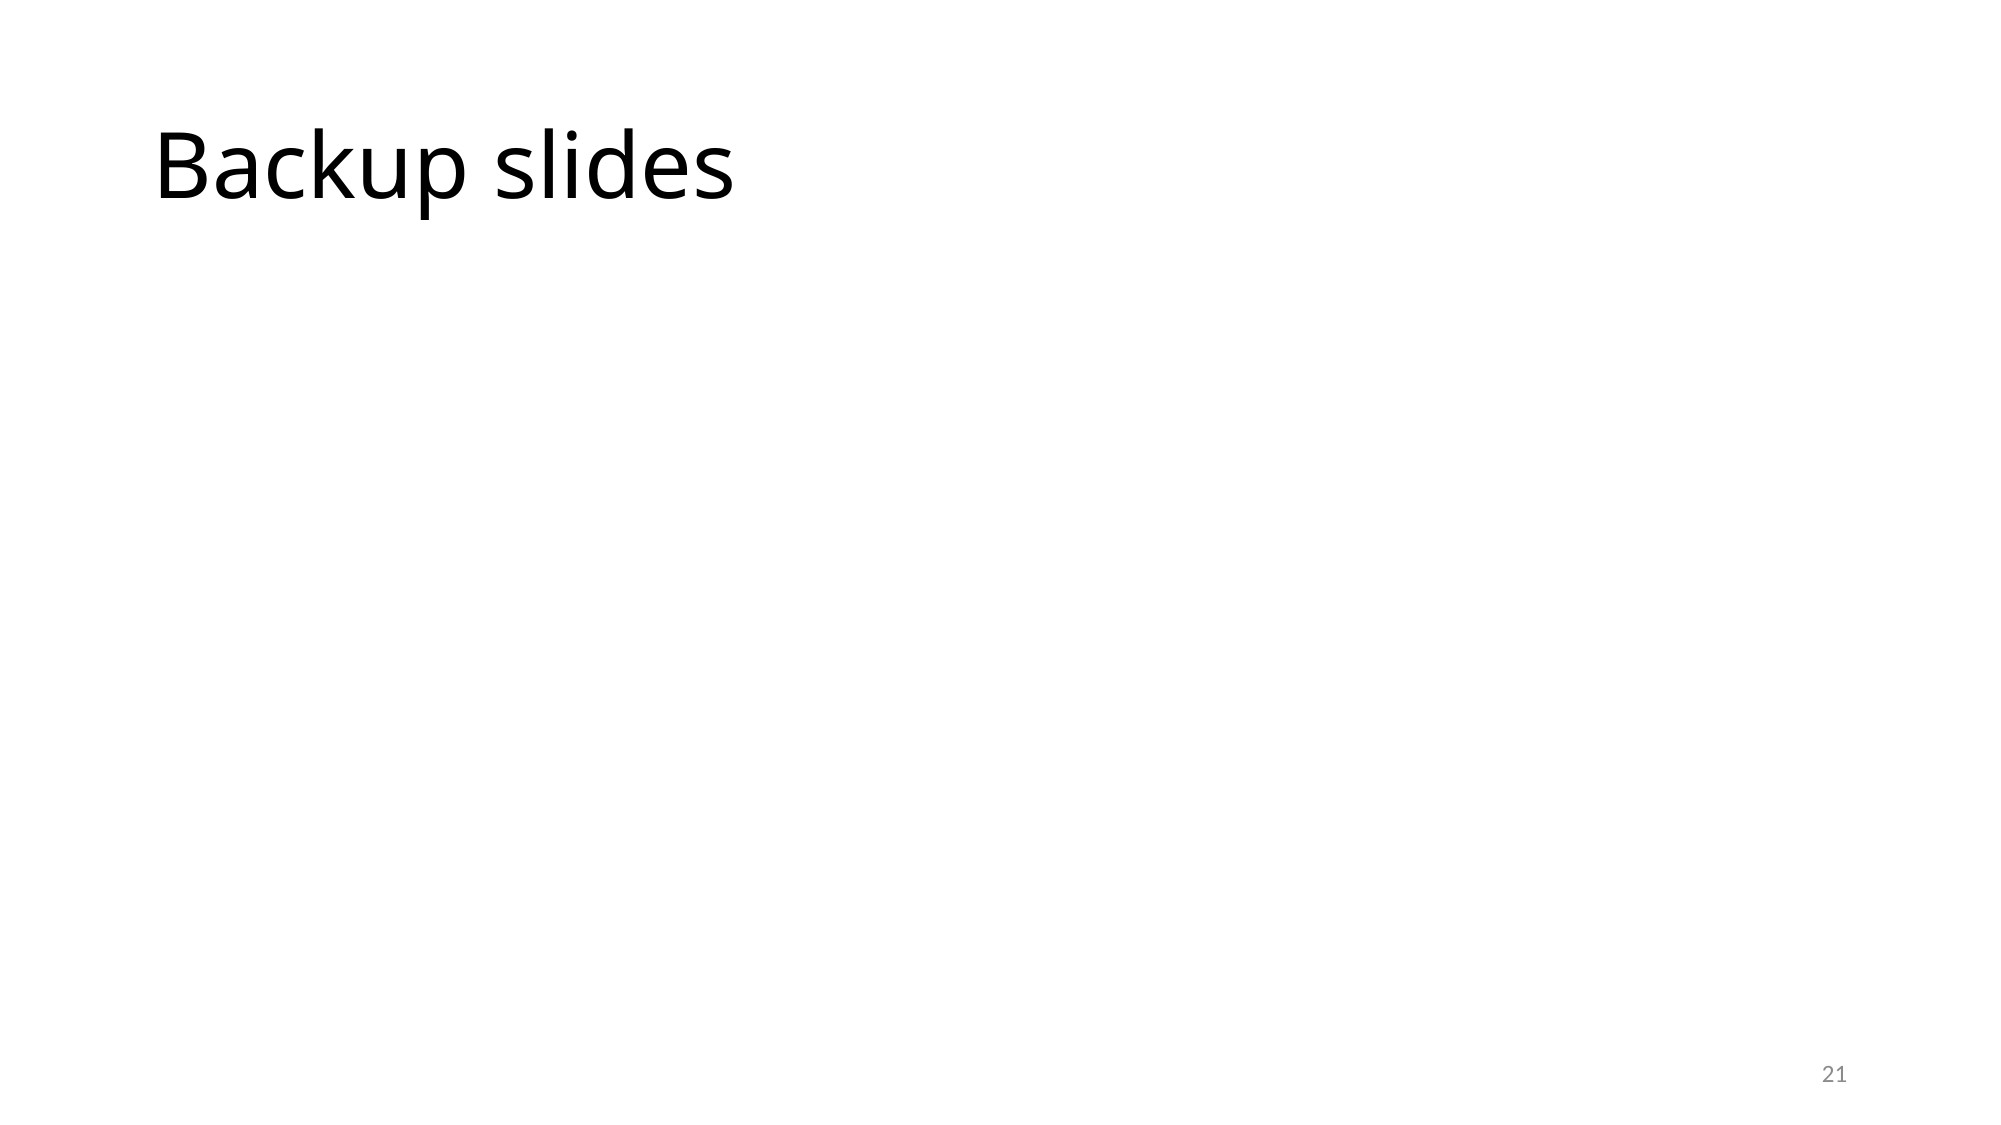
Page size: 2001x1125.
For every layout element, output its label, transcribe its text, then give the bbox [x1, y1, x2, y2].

slide_number 21 [1412, 1042, 1863, 1103]
title Backup slides [137, 59, 1863, 278]
